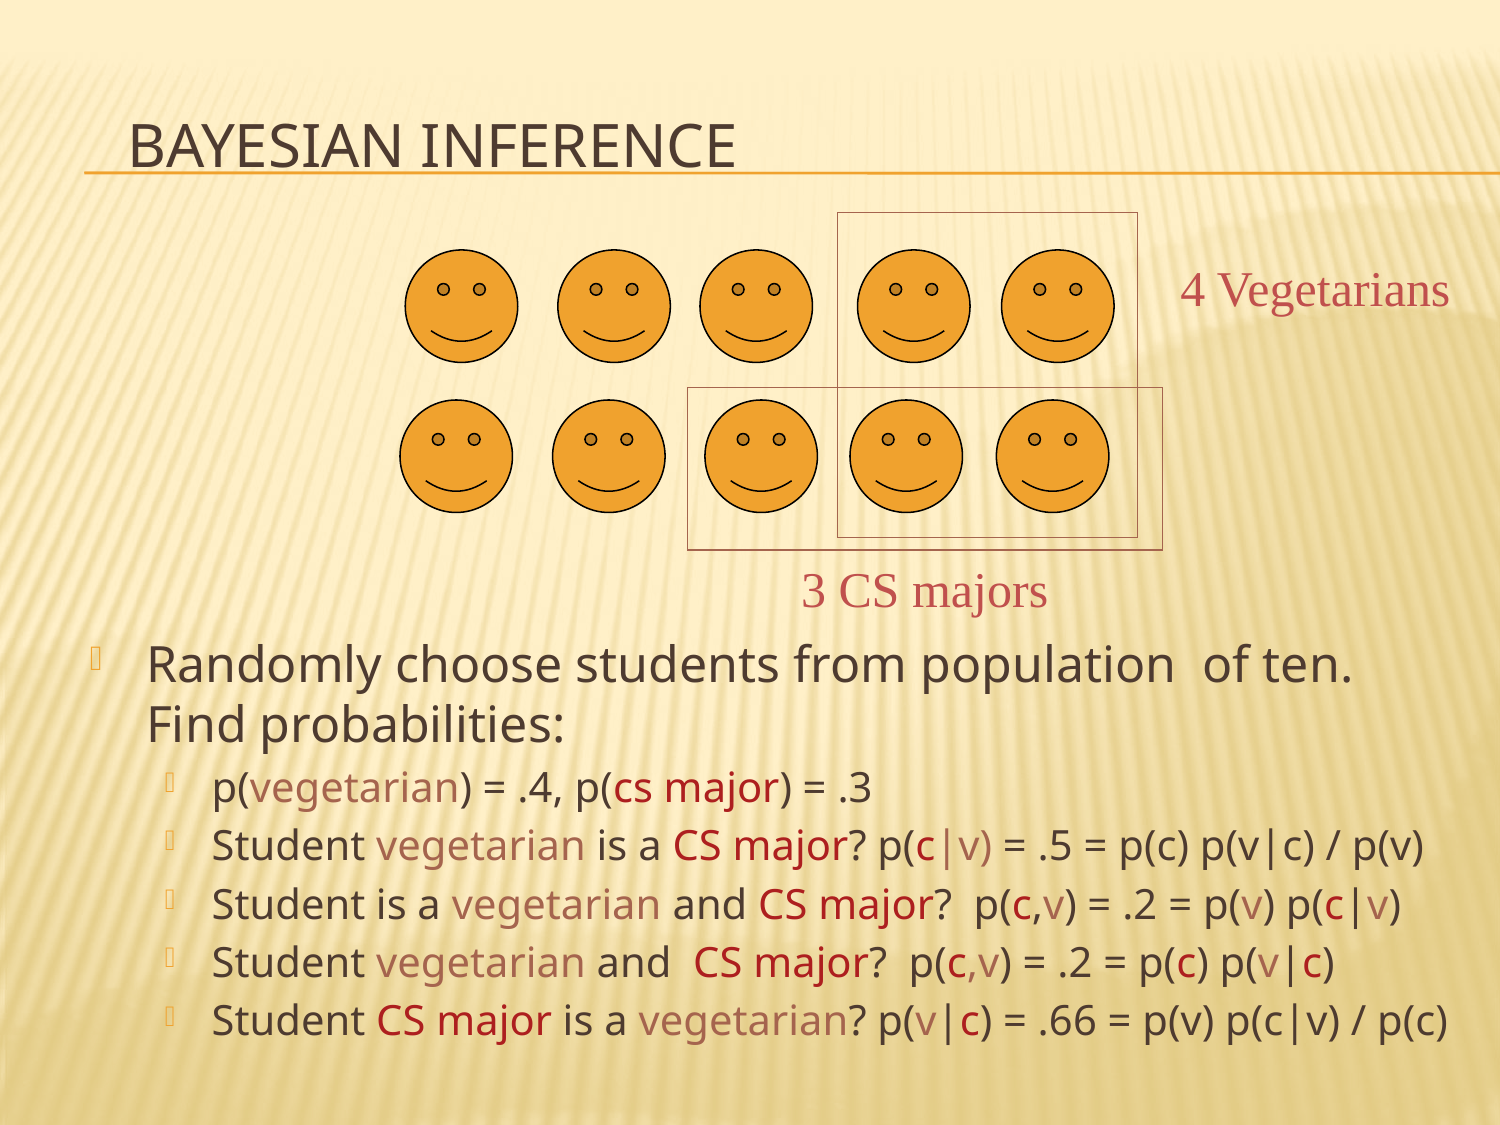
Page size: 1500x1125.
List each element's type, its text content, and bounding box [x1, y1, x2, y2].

list Randomly choose students from population of ten. Find probabilities: p(vegetarian) = .4, p(cs major) = .3 Student vegetarian is a CS major? p(c|v) = .5 = p(c) p(v|c) / p(v) Student is a vegetarian and CS major? p(c,v) = .2 = p(v) p(c|v) Student vegetarian and CS major? p(c,v) = .2 = p(c) p(v|c) Student CS major is a vegetarian? p(v|c) = .66 = p(v) p(c|v) / p(c) [75, 624, 1469, 1088]
title Bayesian Inference [112, 99, 1388, 188]
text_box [399, 212, 1469, 626]
